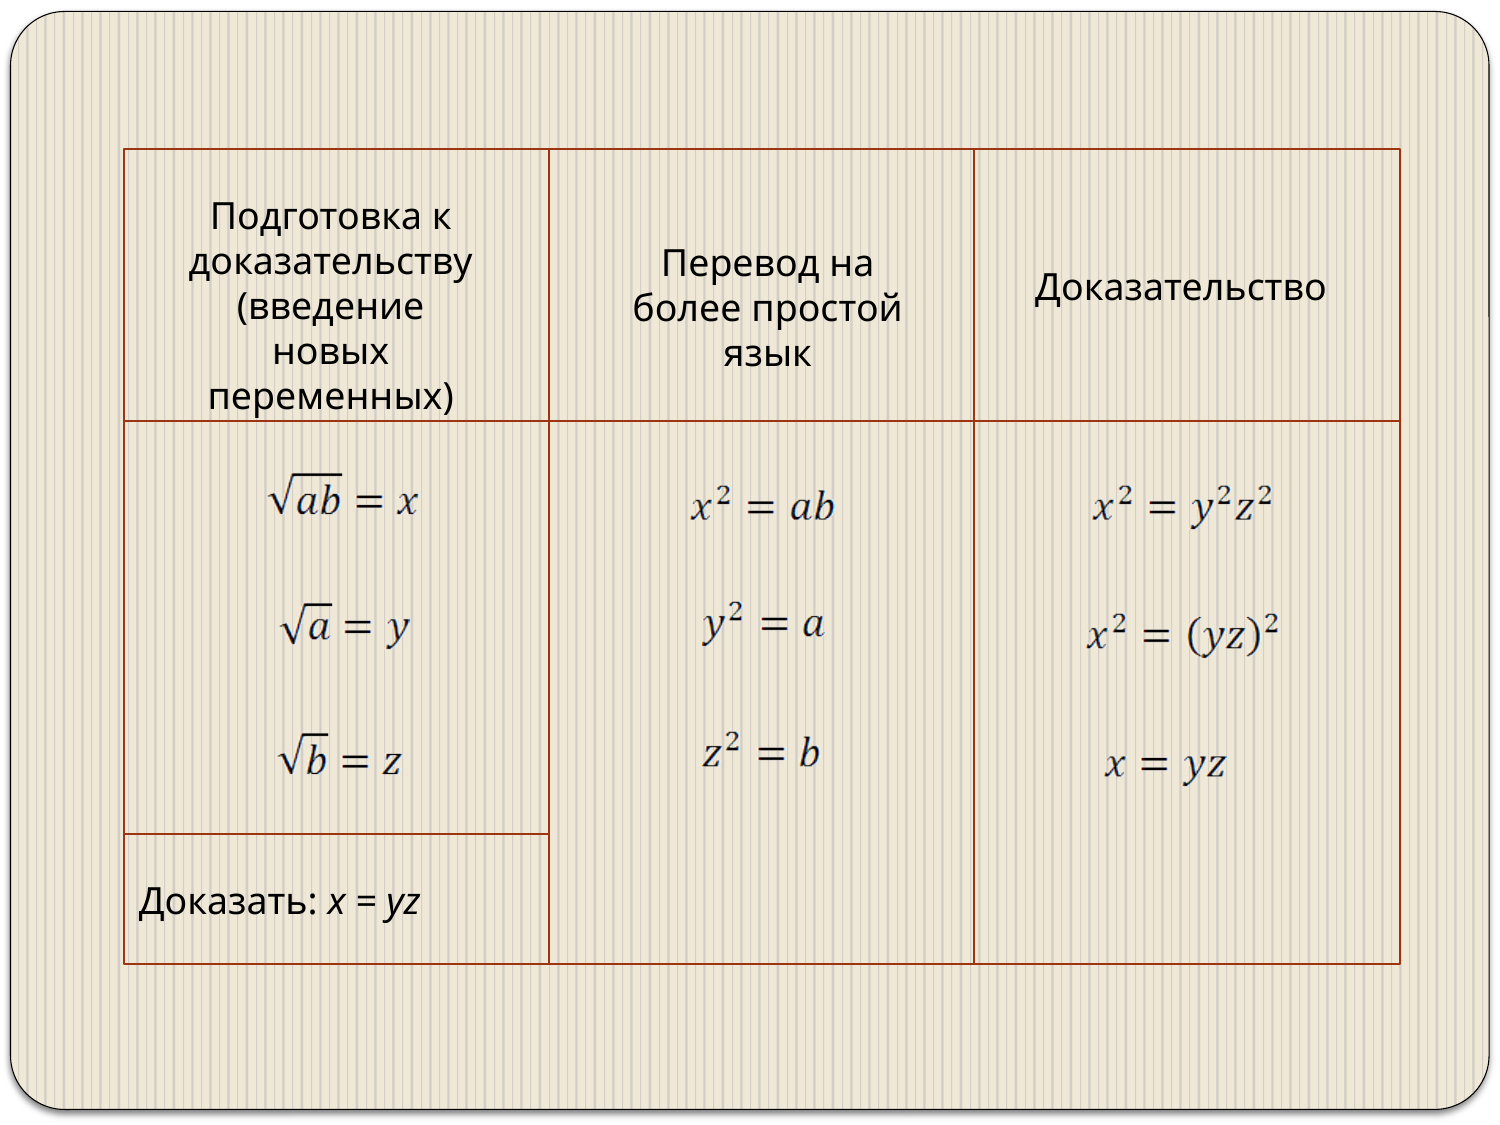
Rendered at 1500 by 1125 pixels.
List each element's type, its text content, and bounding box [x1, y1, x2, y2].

text_box [123, 148, 548, 420]
picture [1085, 609, 1282, 668]
text_box Подготовка к доказательству (введение новых переменных) [159, 184, 502, 425]
picture [702, 597, 827, 656]
picture [702, 727, 822, 786]
text_box [973, 148, 1401, 420]
text_box [123, 833, 548, 965]
picture [279, 597, 410, 660]
text_box [123, 420, 548, 833]
picture [690, 480, 835, 540]
text_box Перевод на более простой язык [596, 231, 939, 382]
picture [1104, 739, 1227, 797]
text_box [548, 148, 973, 420]
text_box Доказательство [1009, 255, 1353, 315]
picture [277, 727, 405, 793]
text_box [973, 420, 1401, 965]
text_box Доказать: x = yz [123, 869, 514, 930]
text_box [548, 420, 973, 965]
picture [267, 467, 420, 533]
picture [1092, 480, 1278, 540]
